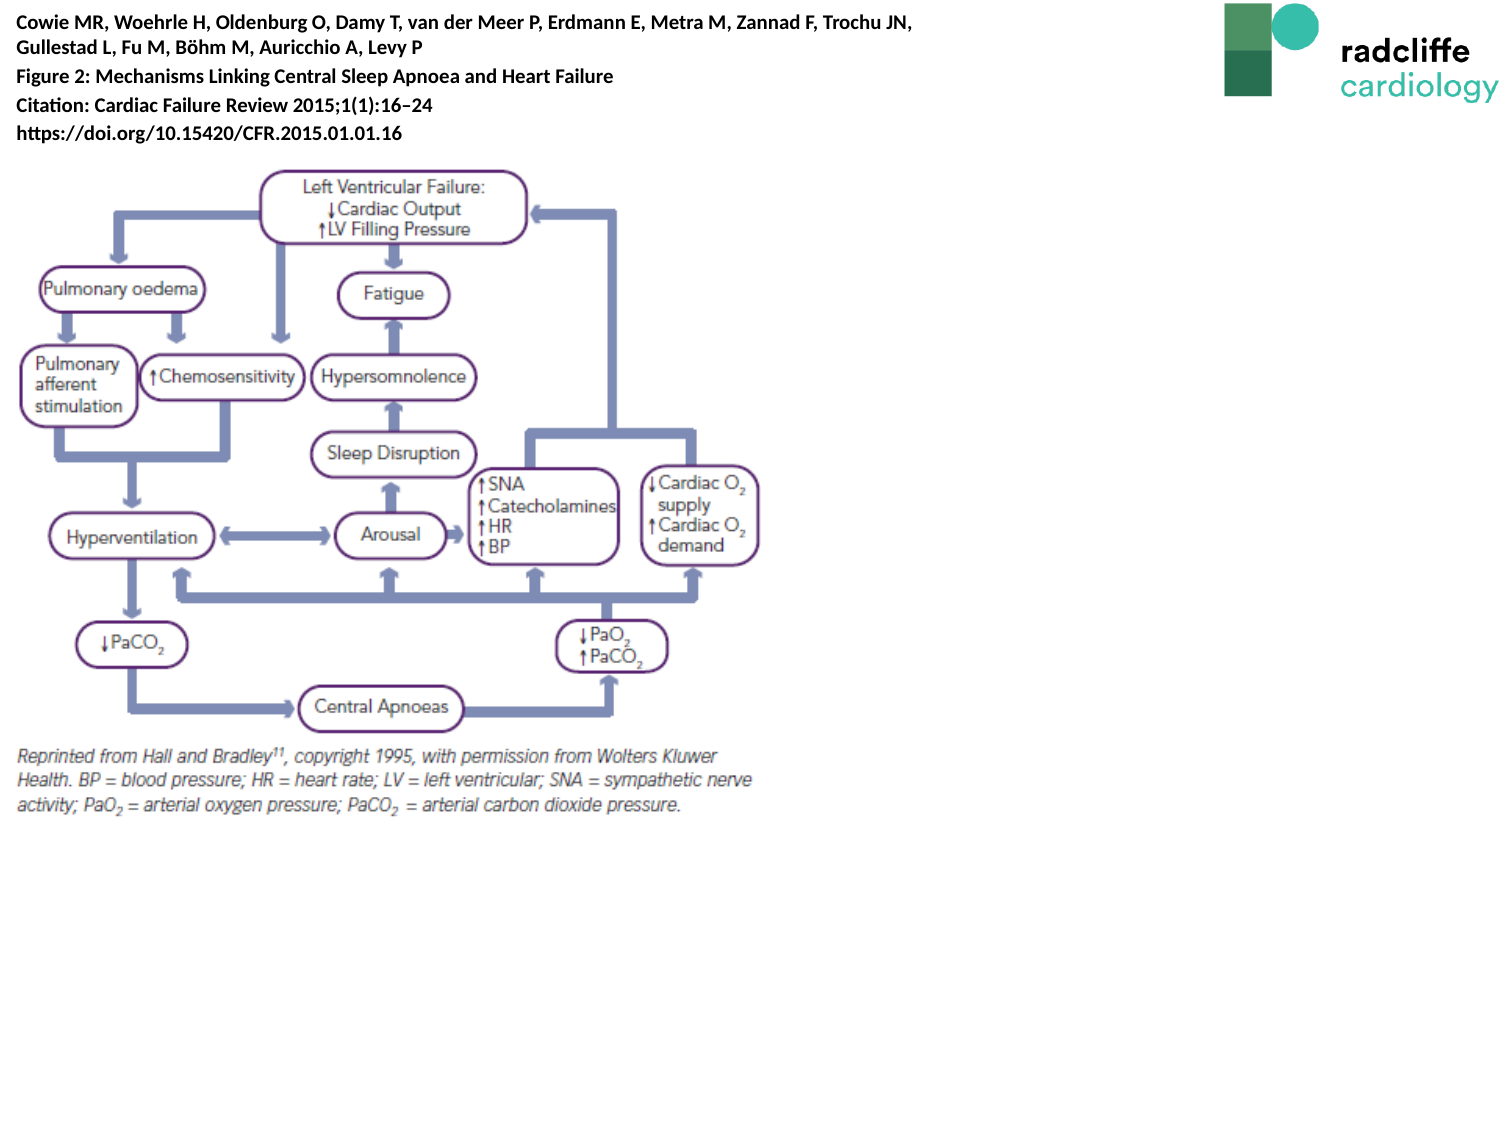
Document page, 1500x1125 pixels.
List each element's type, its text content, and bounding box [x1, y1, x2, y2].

text_box Figure 2: Mechanisms Linking Central Sleep Apnoea and Heart Failure [1, 54, 1224, 84]
text_box https://doi.org/10.15420/CFR.2015.01.01.16 [1, 112, 1500, 153]
picture [1224, 1, 1499, 104]
text_box Citation: Cardiac Failure Review 2015;1(1):16–24 [1, 84, 1500, 112]
text_box Cowie MR, Woehrle H, Oldenburg O, Damy T, van der Meer P, Erdmann E, Metra M, Zannad F, Trochu JN, Gullestad L, Fu M, Böhm M, Auricchio A, Levy P [1, 1, 939, 54]
picture [1, 145, 772, 832]
